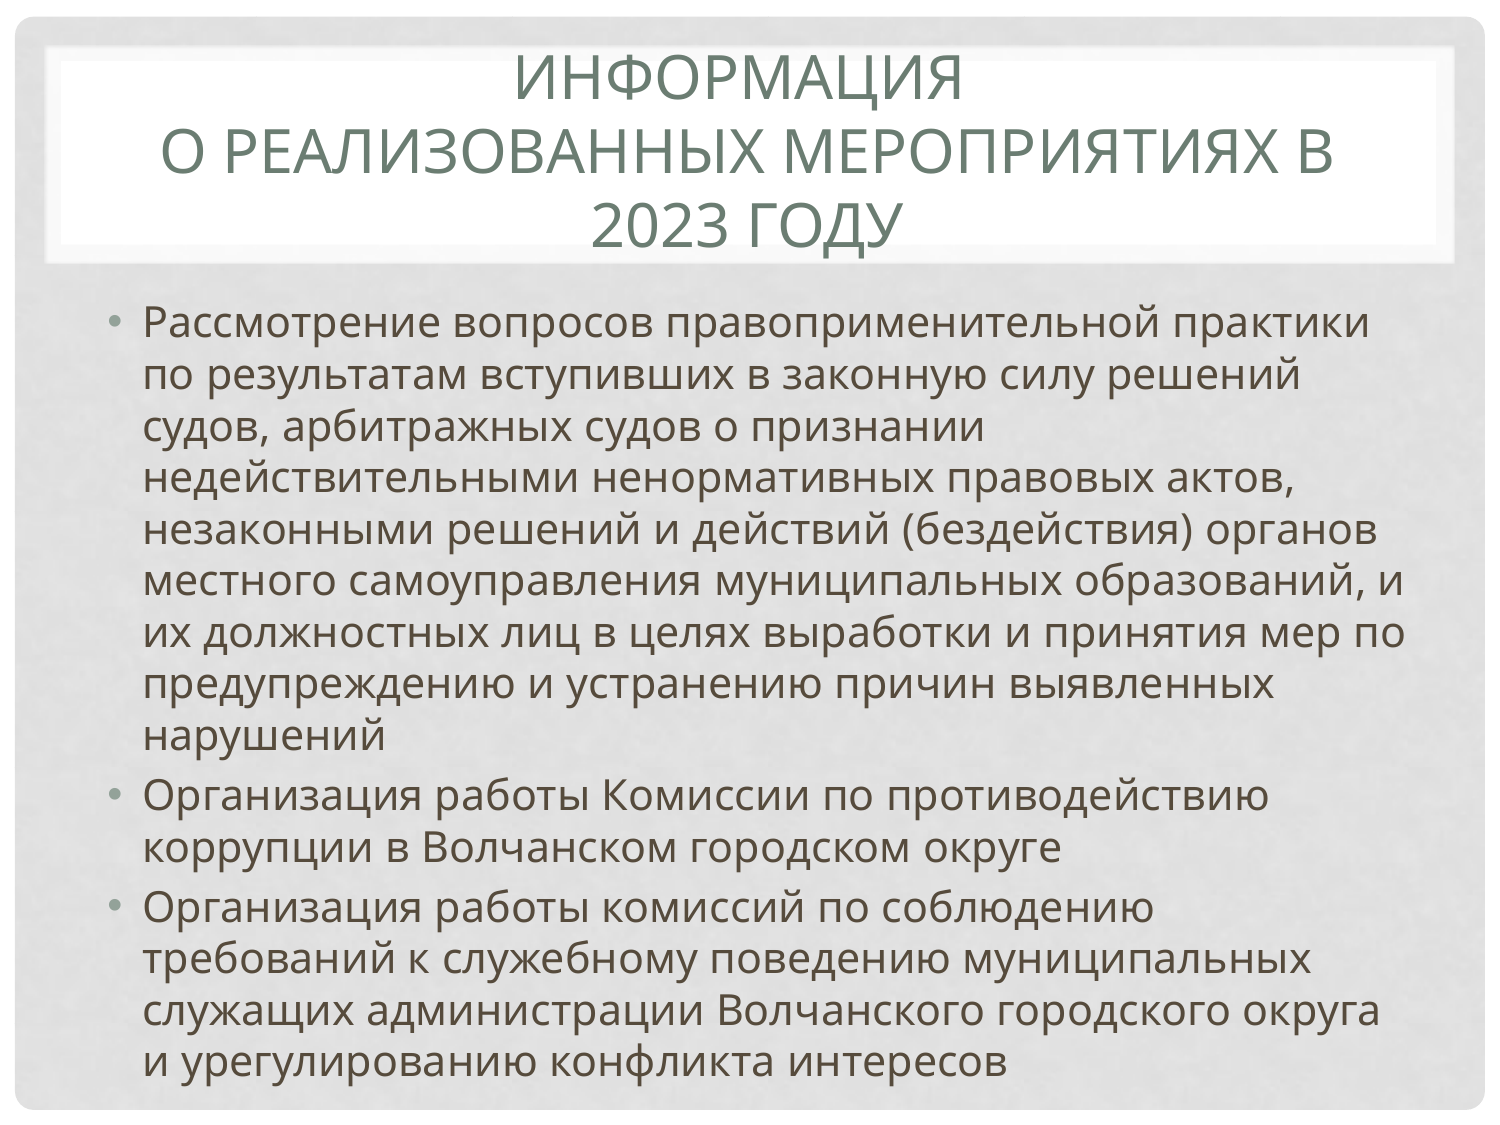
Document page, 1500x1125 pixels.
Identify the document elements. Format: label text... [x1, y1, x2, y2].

list Рассмотрение вопросов правоприменительной практики по результатам вступивших в законную силу решений судов, арбитражных судов о признании недействительными ненормативных правовых актов, незаконными решений и действий (бездействия) органов местного самоуправления муниципальных образований, и их должностных лиц в целях выработки и принятия мер по предупреждению и устранению причин выявленных нарушений Организация работы Комиссии по противодействию коррупции в Волчанском городском округе Организация работы комиссий по соблюдению требований к служебному поведению муниципальных служащих администрации Волчанского городского округа и урегулированию конфликта интересов [75, 287, 1425, 1094]
title Информация о реализованных мероприятиях в 2023 году [69, 30, 1425, 268]
